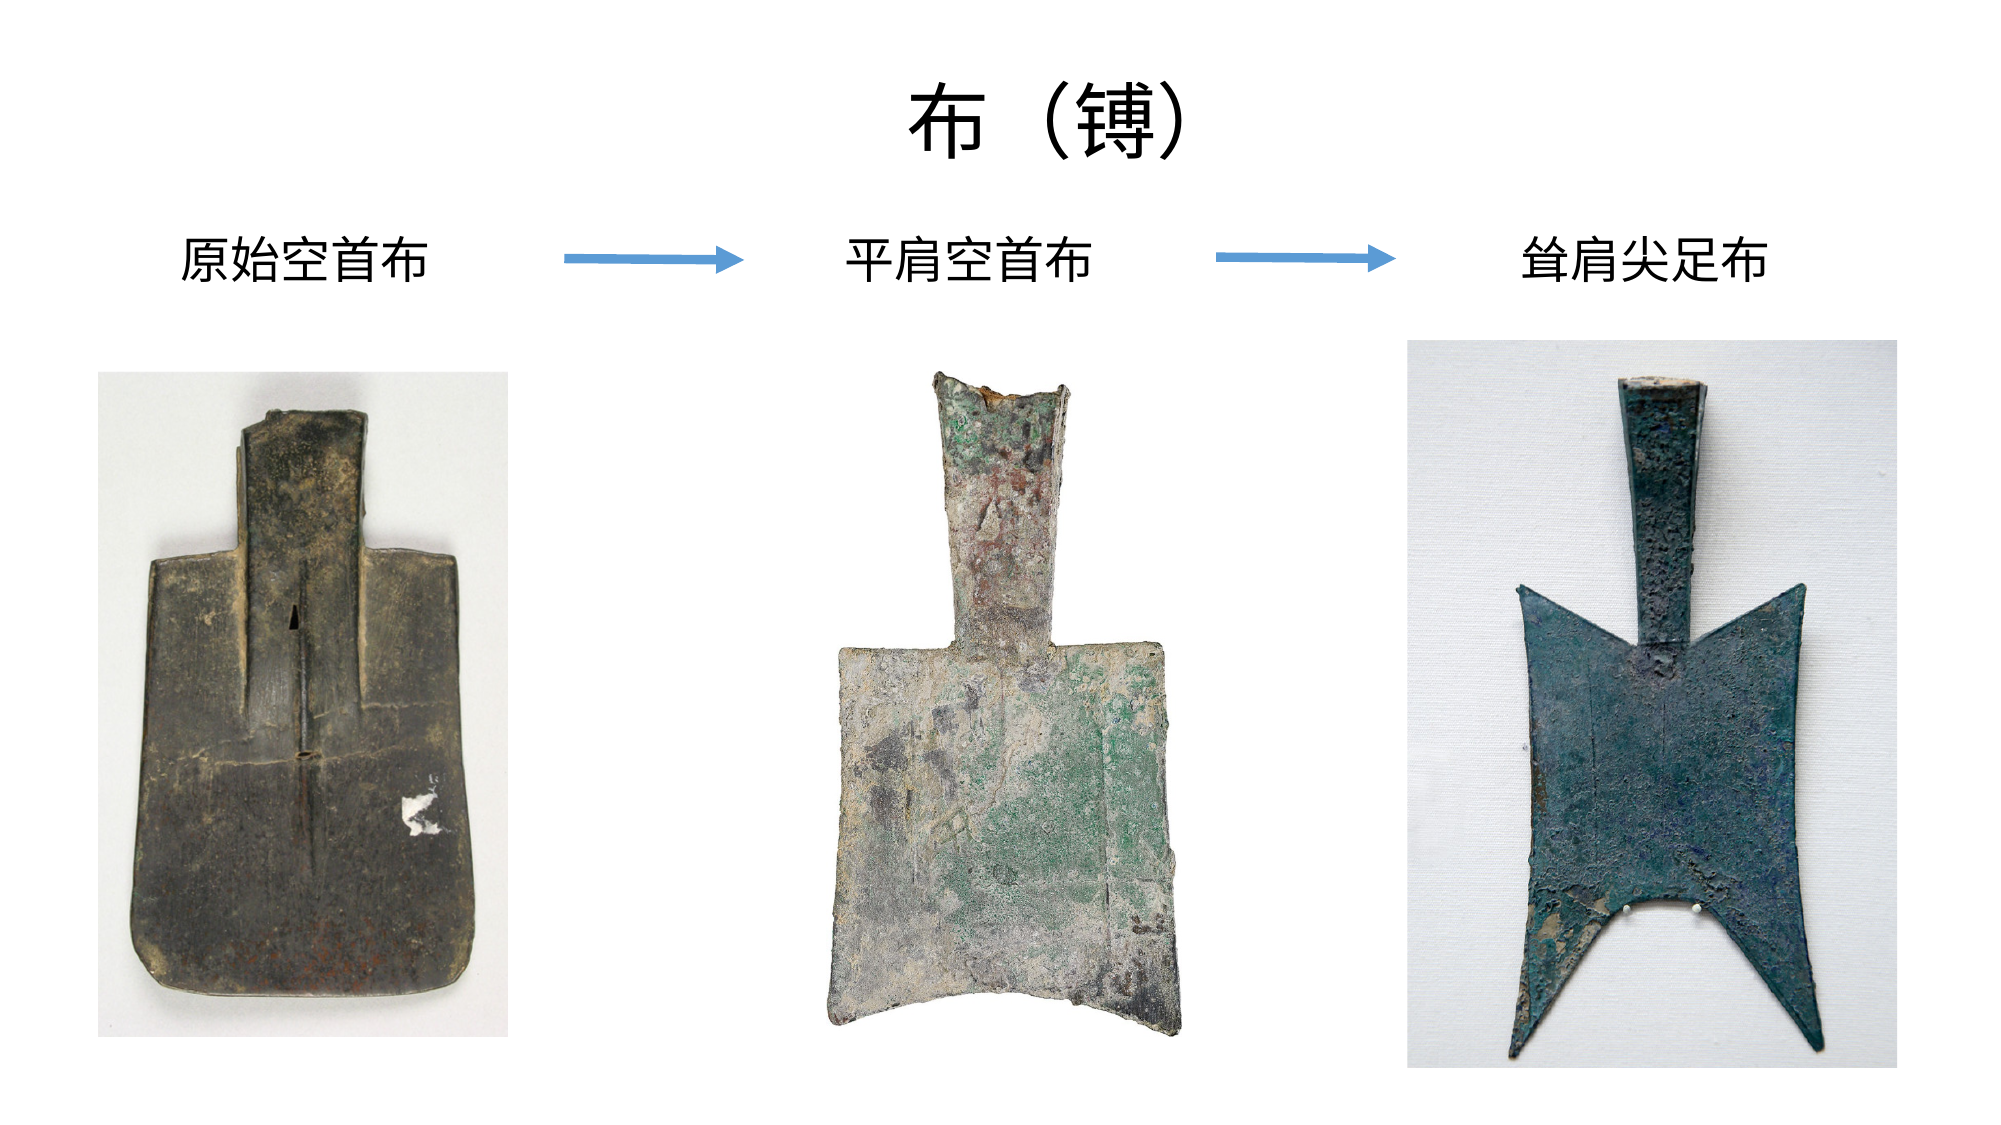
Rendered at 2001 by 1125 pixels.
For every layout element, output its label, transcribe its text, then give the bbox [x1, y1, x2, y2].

picture [0, 373, 635, 1037]
picture [826, 371, 1182, 1037]
text_box 布（镈） [892, 61, 1255, 177]
picture [1407, 340, 1898, 1068]
text_box 原始空首布 平肩空首布 耸肩尖足布 [165, 220, 1877, 356]
